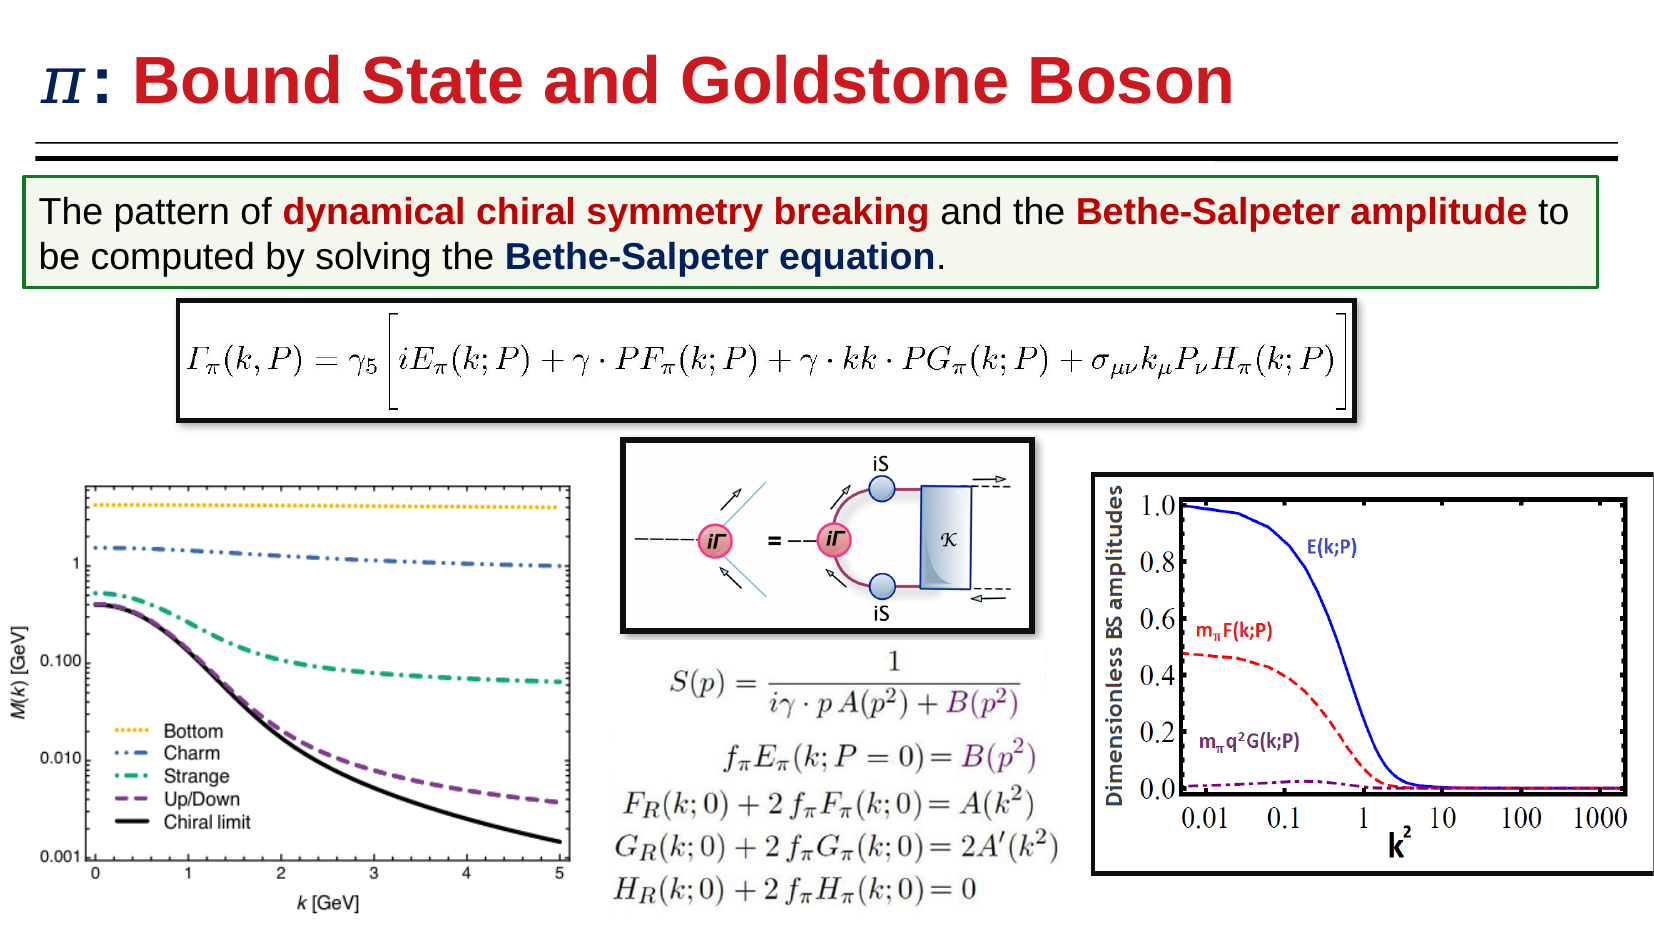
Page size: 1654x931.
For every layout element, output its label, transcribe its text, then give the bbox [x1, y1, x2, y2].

picture [1094, 476, 1653, 872]
picture [626, 442, 1029, 629]
text_box The pattern of dynamical chiral symmetry breaking and the Bethe-Salpeter amplitude to be computed by solving the Bethe-Salpeter equation. [23, 179, 1618, 291]
picture [600, 640, 1067, 916]
text_box 𝜋: Bound State and Goldstone Boson [35, 0, 1598, 142]
picture [180, 302, 1353, 419]
picture [0, 469, 594, 921]
